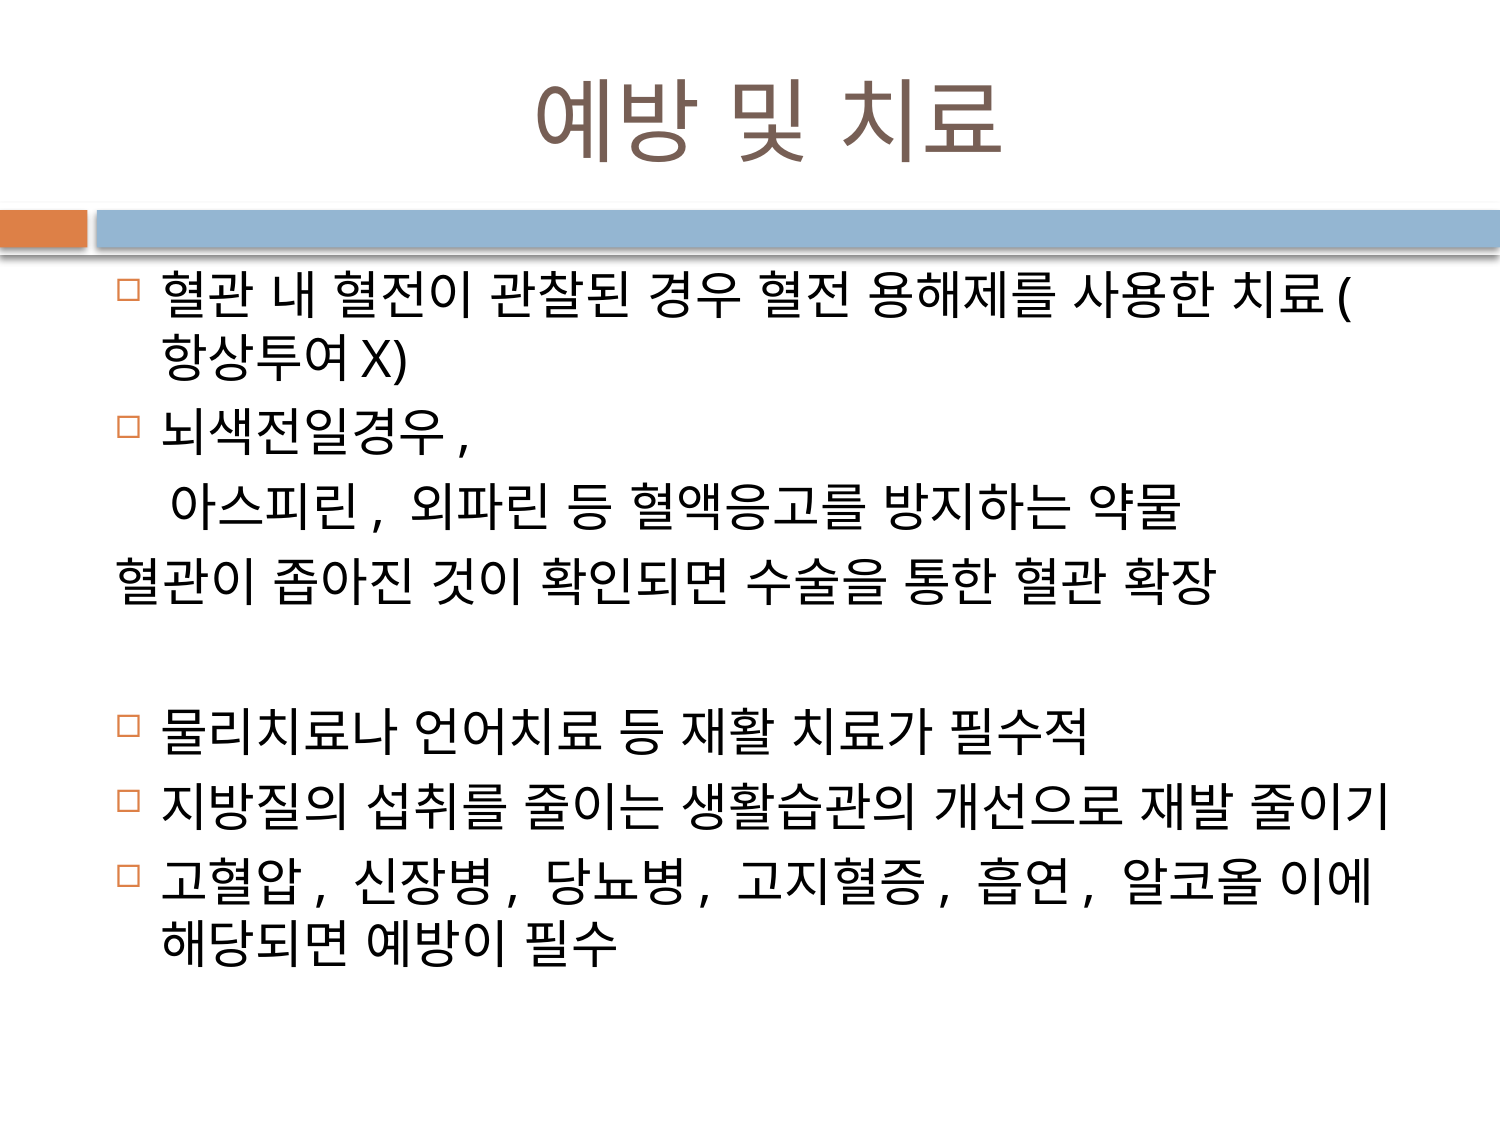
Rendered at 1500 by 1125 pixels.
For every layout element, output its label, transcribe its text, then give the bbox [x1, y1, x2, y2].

list 혈관 내 혈전이 관찰된 경우 혈전 용해제를 사용한 치료(항상투여X) 뇌색전일경우, 아스피린, 외파린 등 혈액응고를 방지하는 약물 혈관이 좁아진 것이 확인되면 수술을 통한 혈관 확장 물리치료나 언어치료 등 재활 치료가 필수적 지방질의 섭취를 줄이는 생활습관의 개선으로 재발 줄이기 고혈압, 신장병, 당뇨병, 고지혈증, 흡연, 알코올 이에 해당되면 예방이 필수 [100, 255, 1438, 993]
title 예방 및 치료 [100, 37, 1438, 200]
